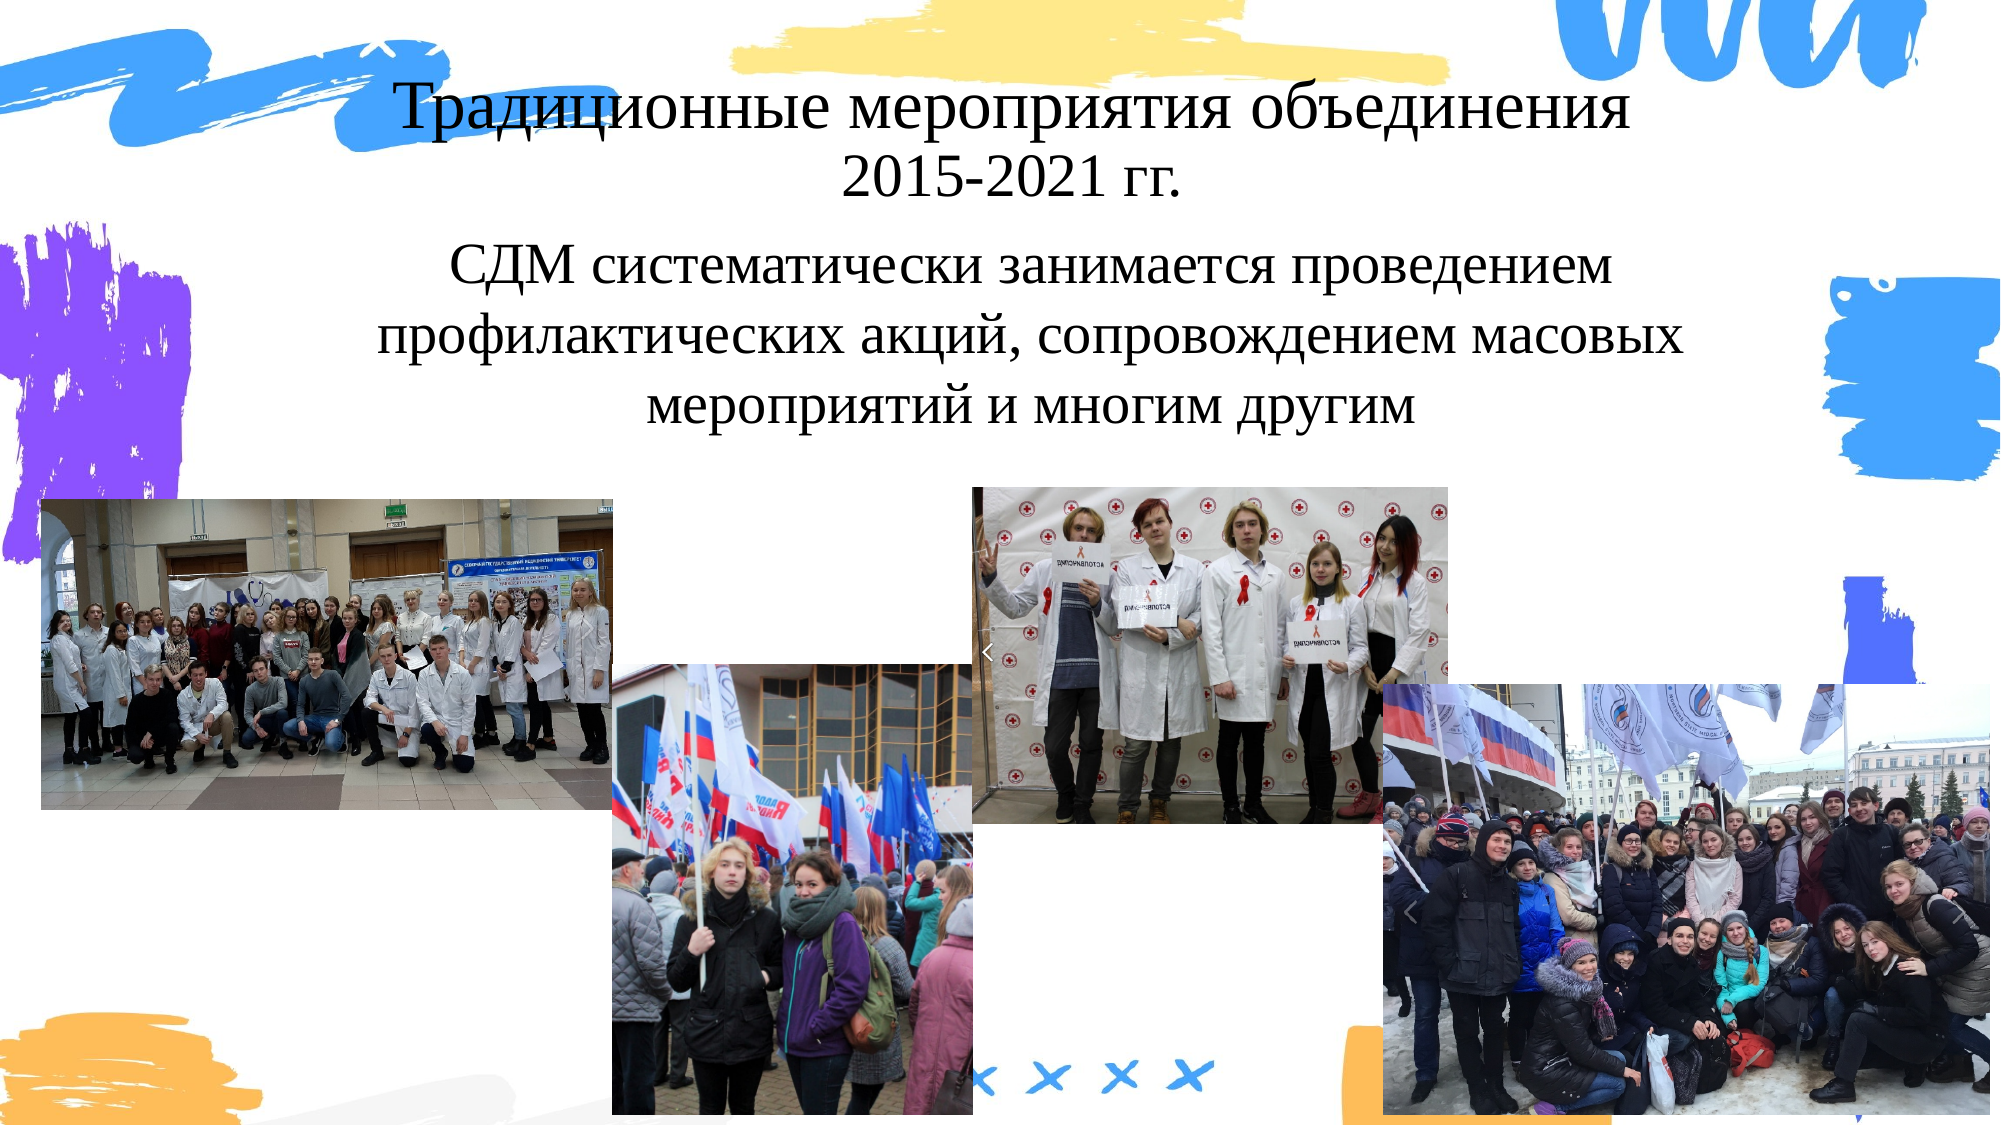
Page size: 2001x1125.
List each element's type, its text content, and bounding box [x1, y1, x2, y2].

title Традиционные мероприятия объединения 2015-2021 гг. [150, 60, 1875, 218]
text_box СДМ систематически занимается проведением профилактических акций, сопровождением масовых мероприятий и многим другим [252, 217, 1811, 443]
picture [0, 0, 2001, 1125]
